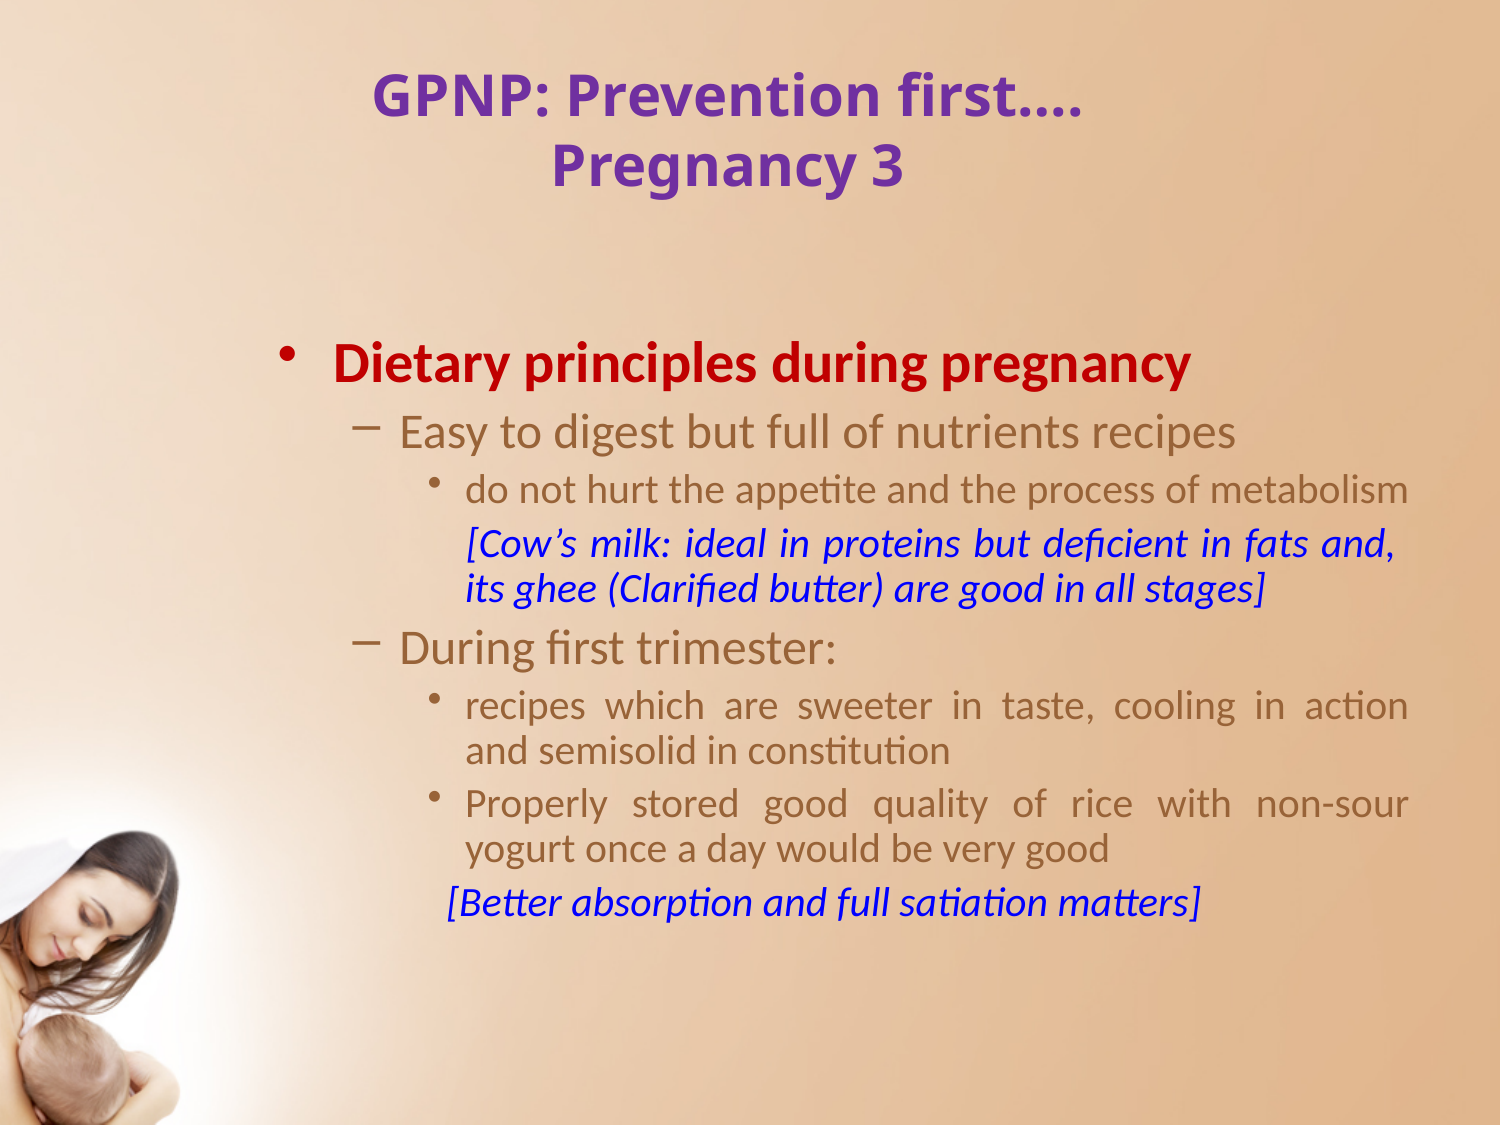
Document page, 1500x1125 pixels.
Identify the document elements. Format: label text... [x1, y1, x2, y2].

title GPNP: Prevention first…. Pregnancy 3 [351, 50, 1105, 207]
list Dietary principles during pregnancy Easy to digest but full of nutrients recipes do not hurt the appetite and the process of metabolism [Cow’s milk: ideal in proteins but deficient in fats and, its ghee (Clarified butter) are good in all stages] During first trimester: recipes which are sweeter in taste, cooling in action and semisolid in constitution Properly stored good quality of rice with non-sour yogurt once a day would be very good [Better absorption and full satiation matters] [262, 324, 1425, 1013]
picture [0, 0, 1500, 1125]
